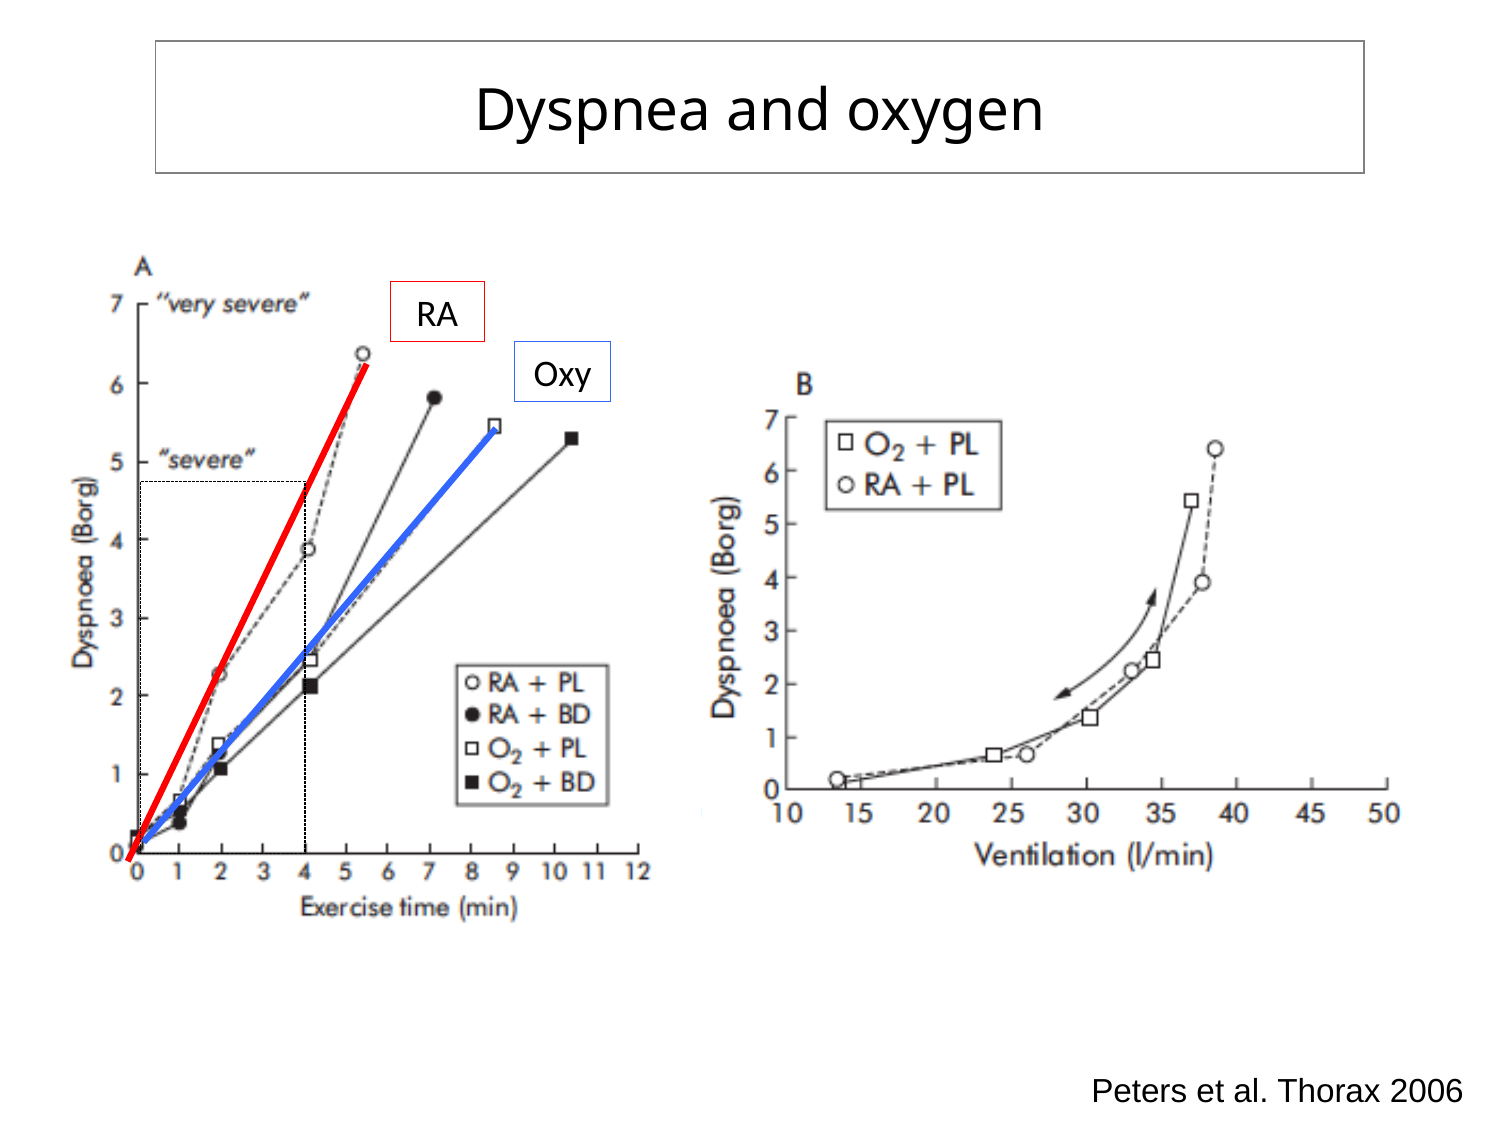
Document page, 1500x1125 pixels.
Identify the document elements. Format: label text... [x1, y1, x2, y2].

text_box Dyspnea and oxygen [155, 41, 1365, 174]
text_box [367, 428, 496, 843]
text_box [127, 363, 367, 862]
picture [38, 222, 683, 948]
text_box Peters et al. Thorax 2006 [766, 1062, 1480, 1117]
picture [701, 342, 1449, 887]
